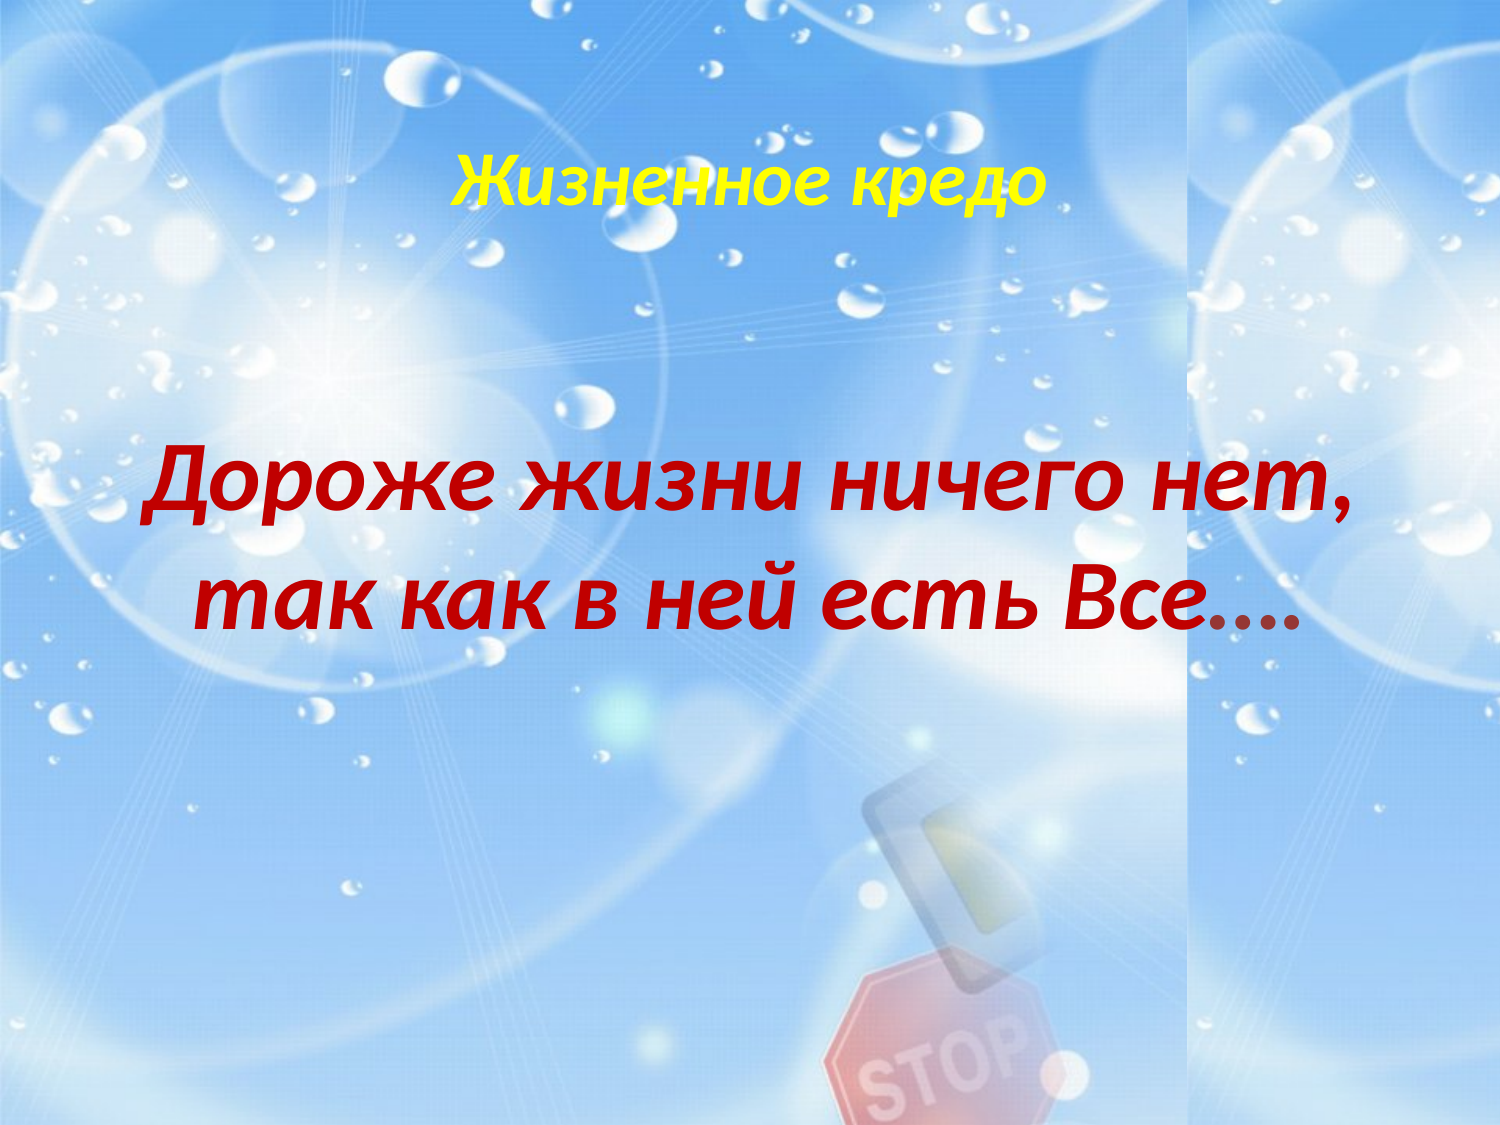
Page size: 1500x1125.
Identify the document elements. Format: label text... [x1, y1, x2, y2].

list Дороже жизни ничего нет, так как в ней есть Все…. [75, 262, 1425, 1005]
title Жизненное кредо [75, 42, 1425, 231]
picture [0, 0, 1500, 1125]
